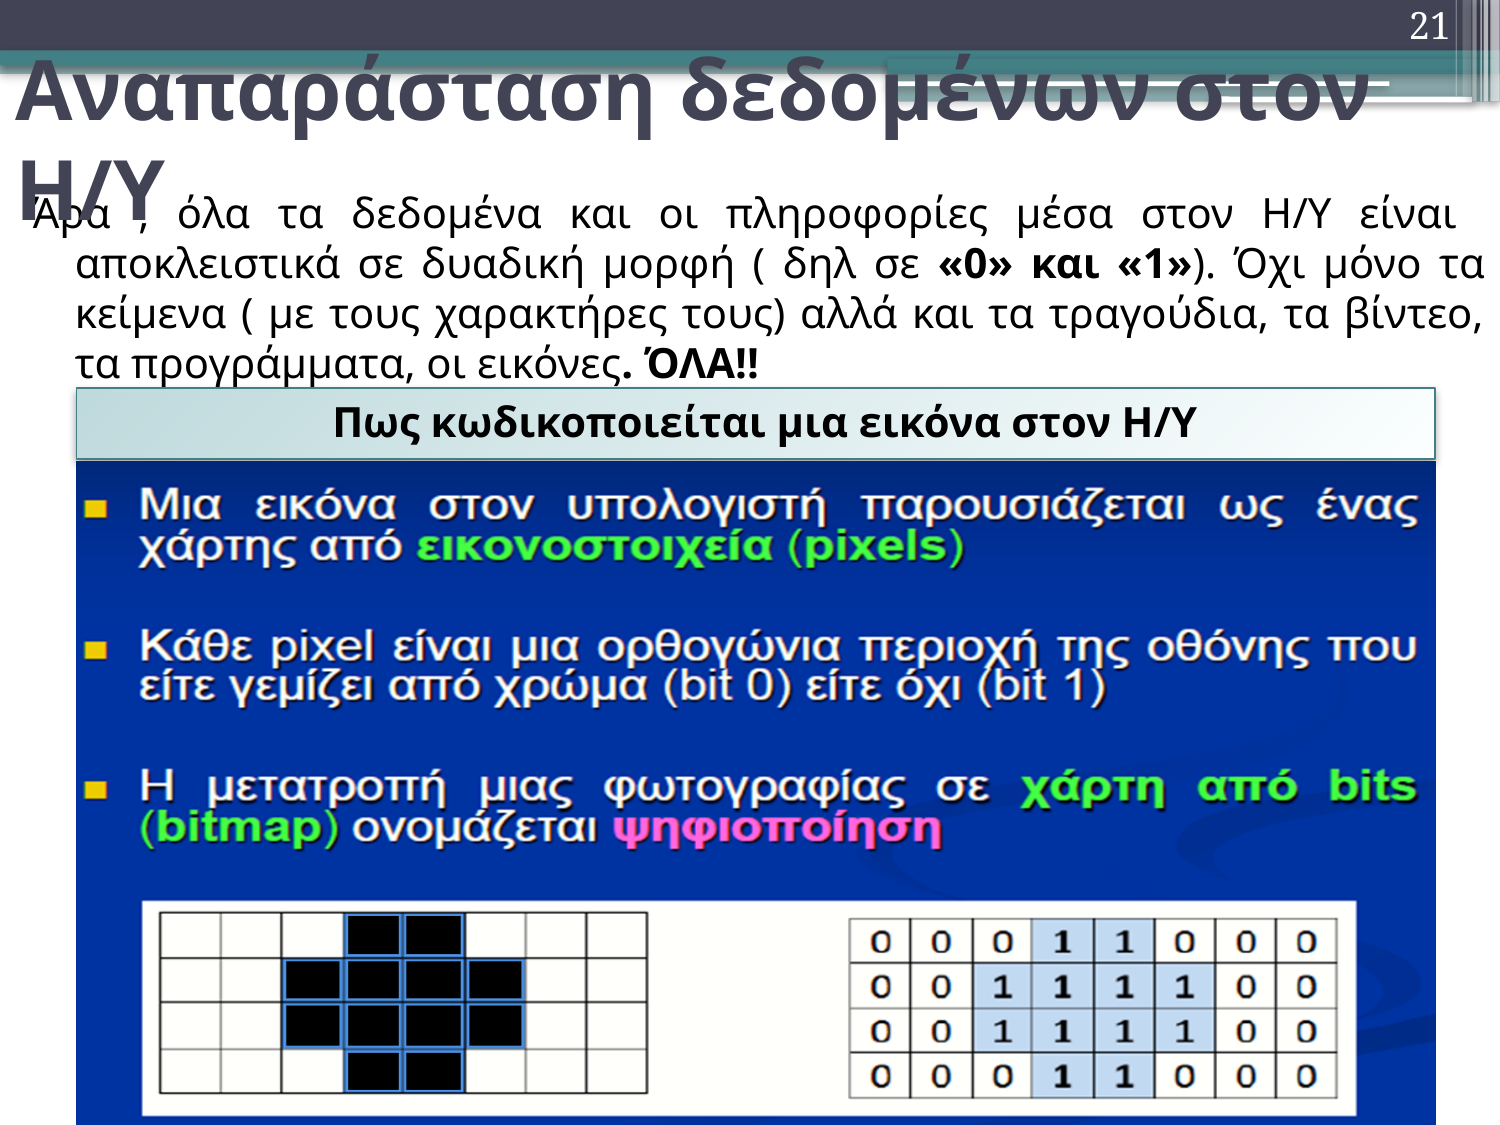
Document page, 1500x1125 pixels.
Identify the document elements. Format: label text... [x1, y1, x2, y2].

picture [76, 460, 1436, 1125]
slide_number 14 [1340, 0, 1466, 61]
title Αναπαράσταση δεδομένων στον Η/Υ [0, 78, 1500, 197]
text_box Πως κωδικοποιείται μια εικόνα στον Η/Υ [76, 387, 1436, 460]
list Άρα , όλα τα δεδομένα και οι πληροφορίες μέσα στον Η/Υ είναι αποκλειστικά σε δυαδική μορφή ( δηλ σε «0» και «1»). Όχι μόνο τα κείμενα ( με τους χαρακτήρες τους) αλλά και τα τραγούδια, τα βίντεο, τα προγράμματα, οι εικόνες. ΌΛΑ!! [0, 197, 1500, 392]
